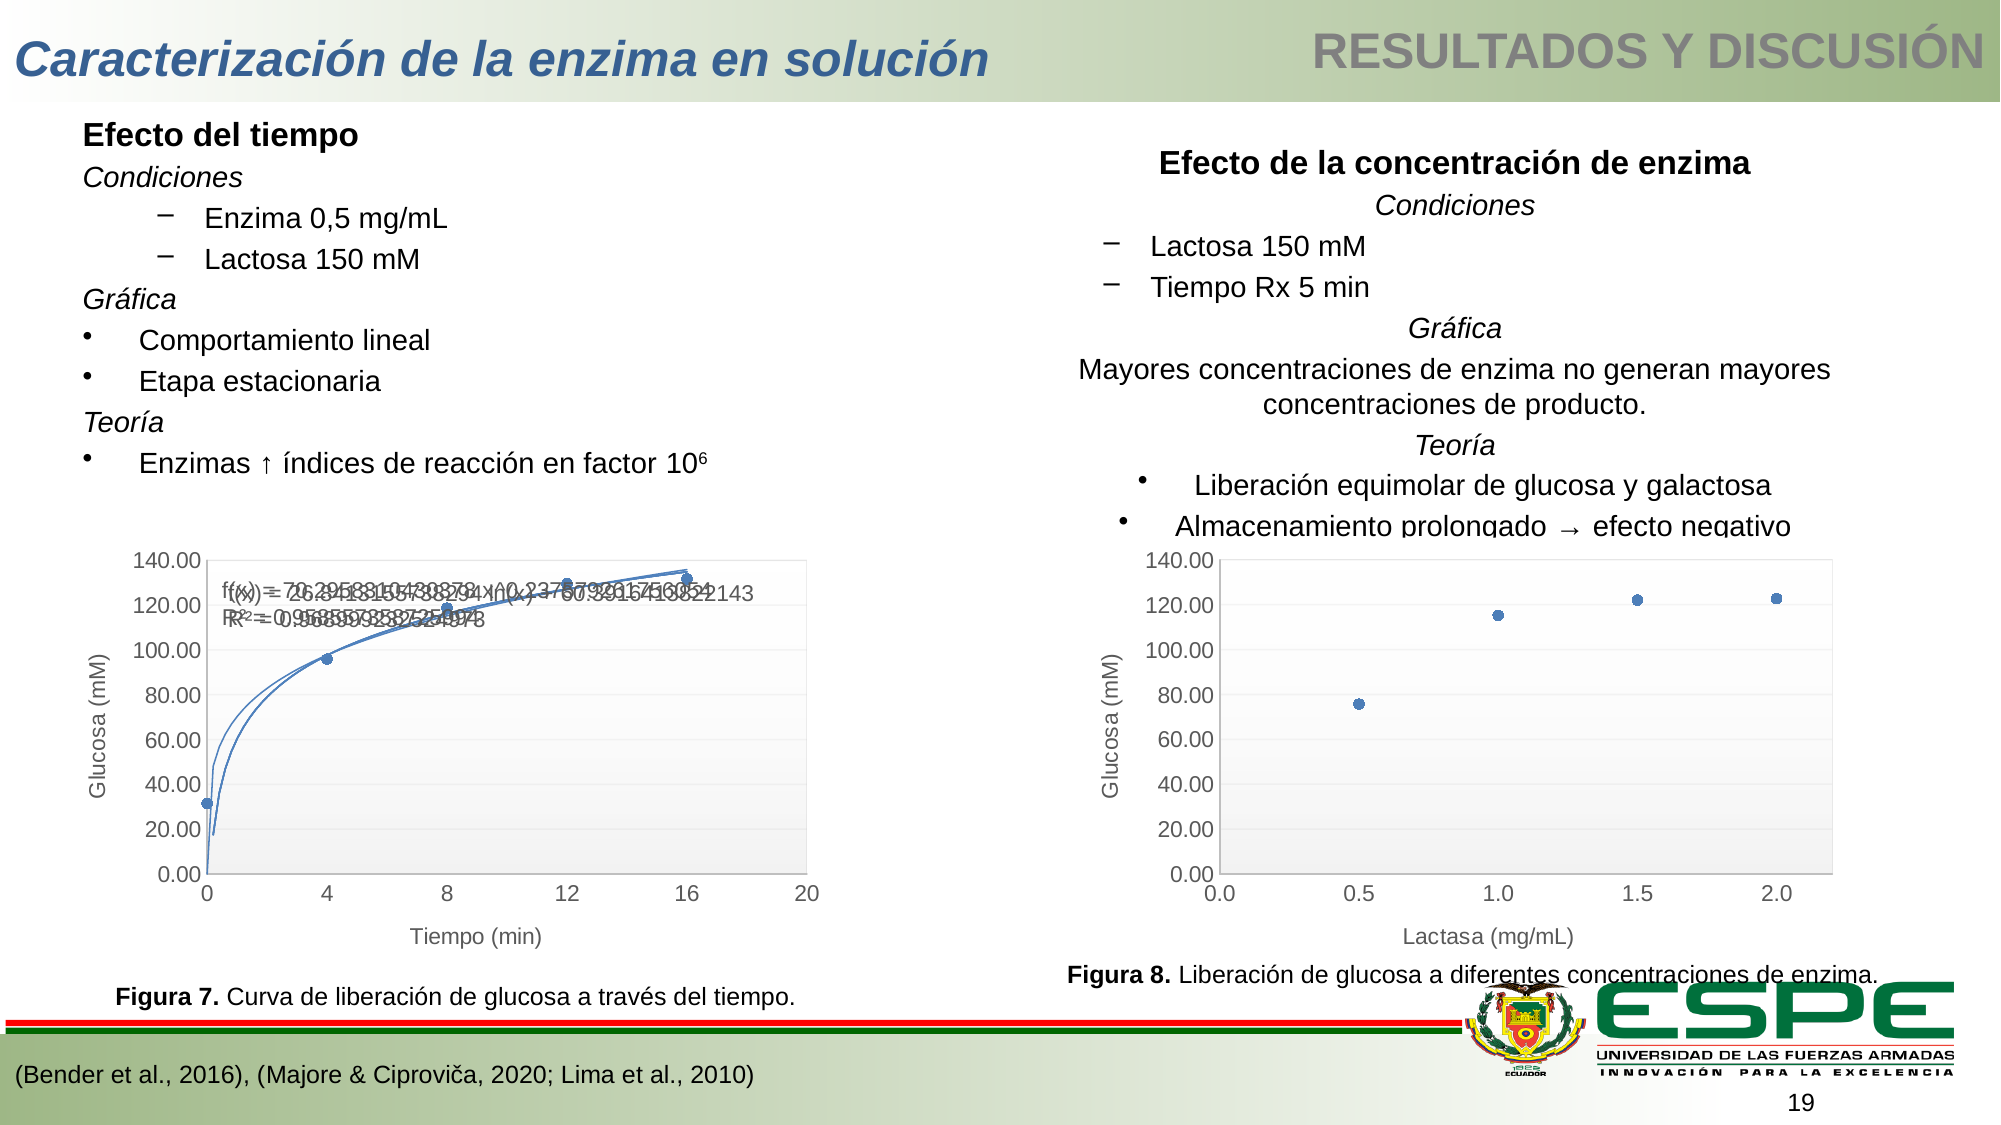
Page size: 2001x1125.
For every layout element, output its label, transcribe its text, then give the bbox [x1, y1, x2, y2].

picture [1465, 981, 1954, 1076]
text_box Figura 7. Curva de liberación de glucosa a través del tiempo. [100, 988, 813, 1019]
text_box (Bender et al., 2016), (Majore & Ciproviča, 2020; Lima et al., 2010) [0, 1051, 1019, 1096]
chart [1062, 537, 1849, 981]
list Efecto de la concentración de enzima Condiciones Lactosa 150 mM Tiempo Rx 5 min Gráfica Mayores concentraciones de enzima no generan mayores concentraciones de producto. Teoría Liberación equimolar de glucosa y galactosa Almacenamiento prolongado → efecto negativo [1013, 104, 1897, 579]
title RESULTADOS Y DISCUSIÓN [1275, 11, 2000, 83]
text_box Figura 8. Liberación de glucosa a diferentes concentraciones de enzima. [1052, 950, 1896, 996]
chart [49, 537, 836, 981]
list Efecto del tiempo Condiciones Enzima 0,5 mg/mL Lactosa 150 mM Gráfica Comportamiento lineal Etapa estacionaria Teoría Enzimas ↑ índices de reacción en factor 106 [67, 105, 952, 579]
text_box 19 [1705, 1079, 1897, 1115]
